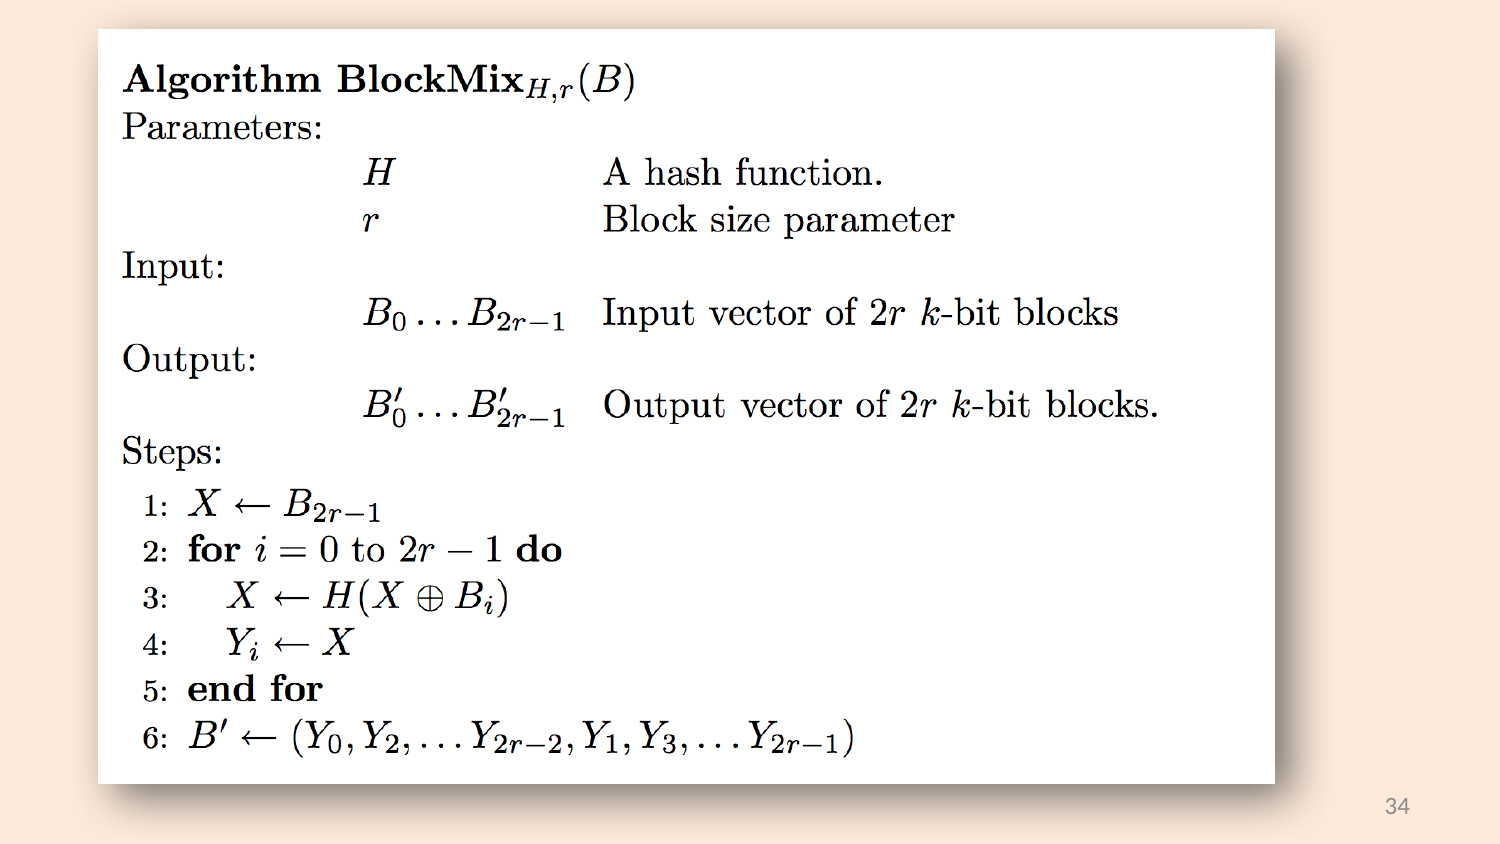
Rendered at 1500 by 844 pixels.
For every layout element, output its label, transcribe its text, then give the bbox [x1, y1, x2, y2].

slide_number 33 [1289, 782, 1425, 827]
picture [98, 29, 1276, 785]
